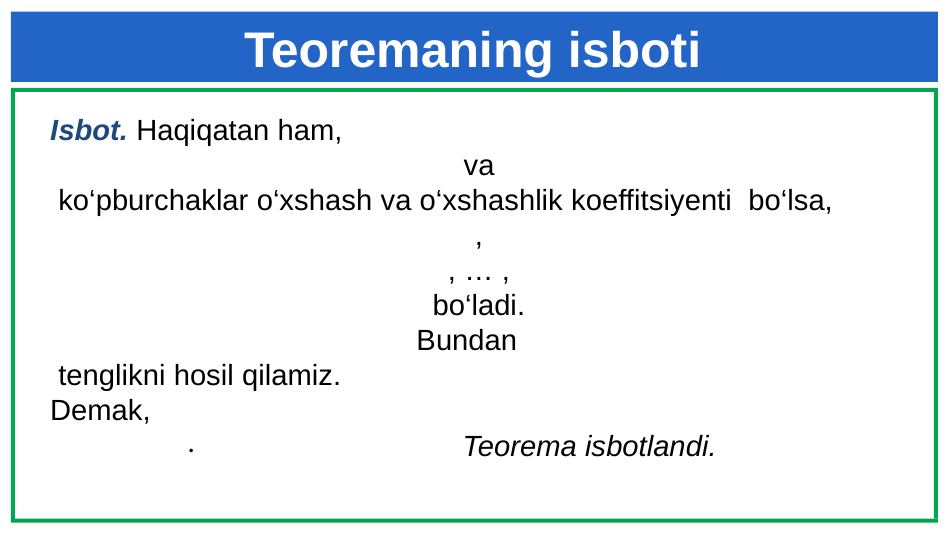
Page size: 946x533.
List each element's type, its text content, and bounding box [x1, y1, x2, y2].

title Teoremaning isboti [10, 15, 936, 107]
text_box [47, 107, 898, 301]
text_box Teorema isbotlandi. [447, 419, 786, 470]
